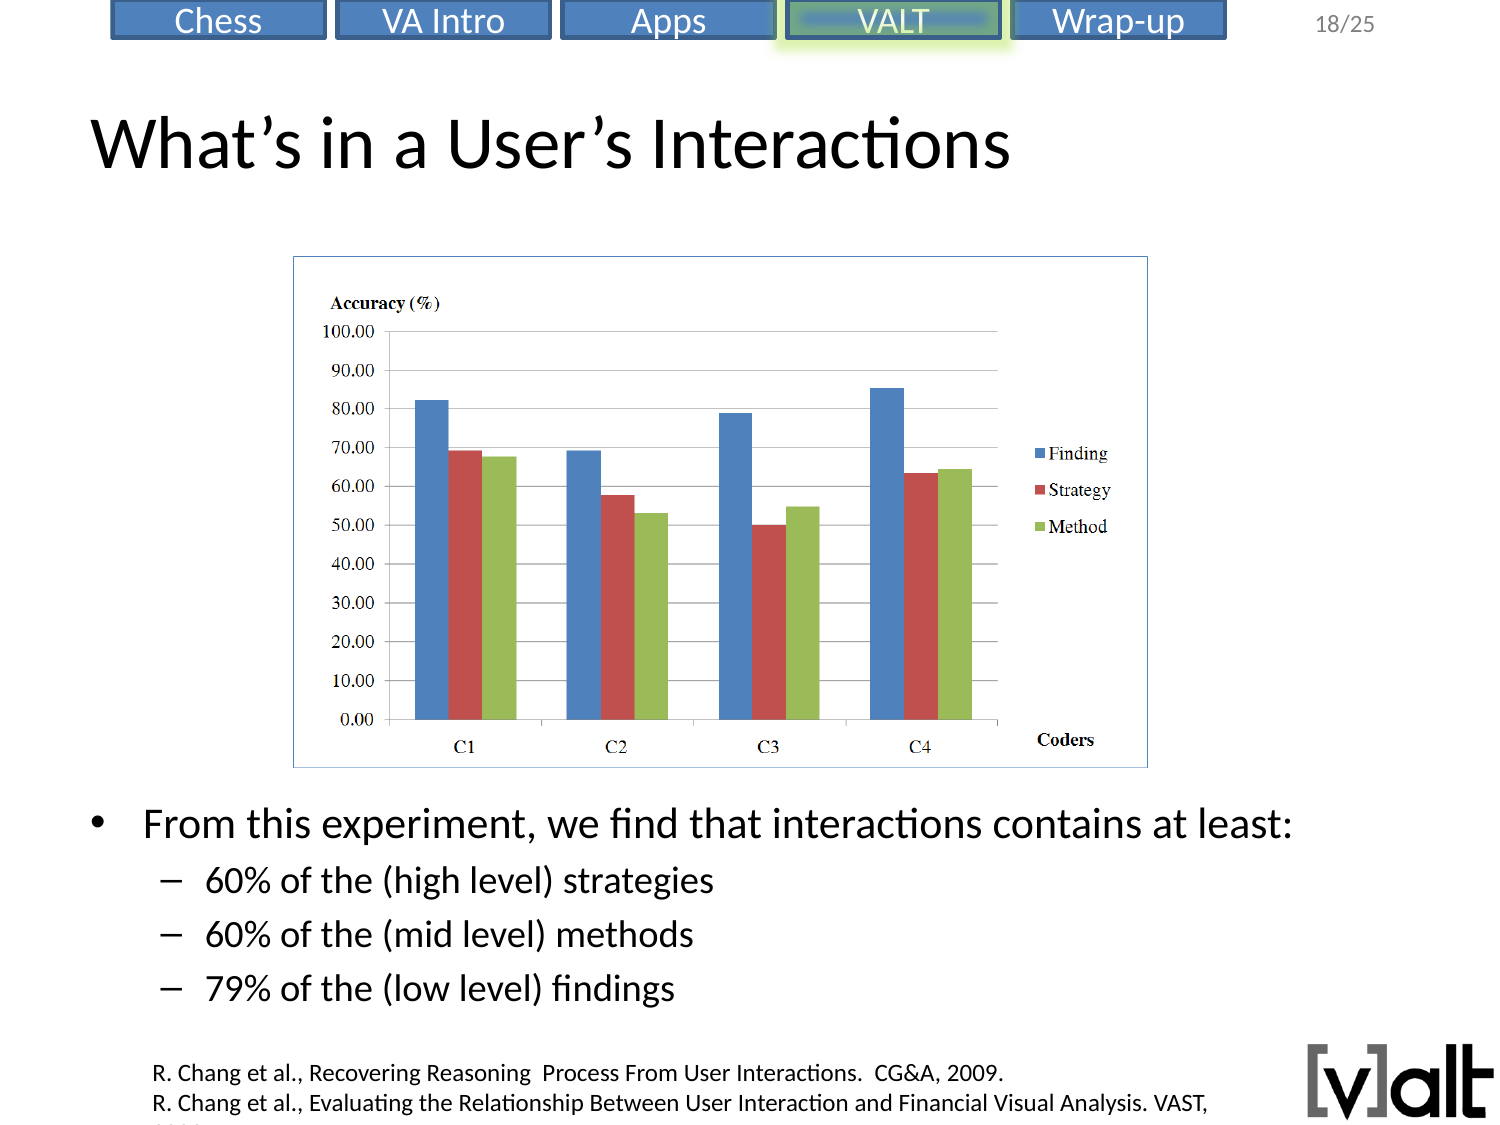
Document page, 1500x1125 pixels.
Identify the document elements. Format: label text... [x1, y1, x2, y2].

list From this experiment, we find that interactions contains at least: 60% of the (high level) strategies 60% of the (mid level) methods 79% of the (low level) findings [75, 787, 1425, 1018]
text_box R. Chang et al., Recovering Reasoning Process From User Interactions. CG&A, 2009. R. Chang et al., Evaluating the Relationship Between User Interaction and Financial Visual Analysis. VAST, 2009. [137, 1049, 1288, 1125]
picture [1299, 1034, 1500, 1125]
text_box [785, 0, 1002, 40]
picture [287, 249, 1155, 773]
title What’s in a User’s Interactions [75, 45, 1425, 233]
